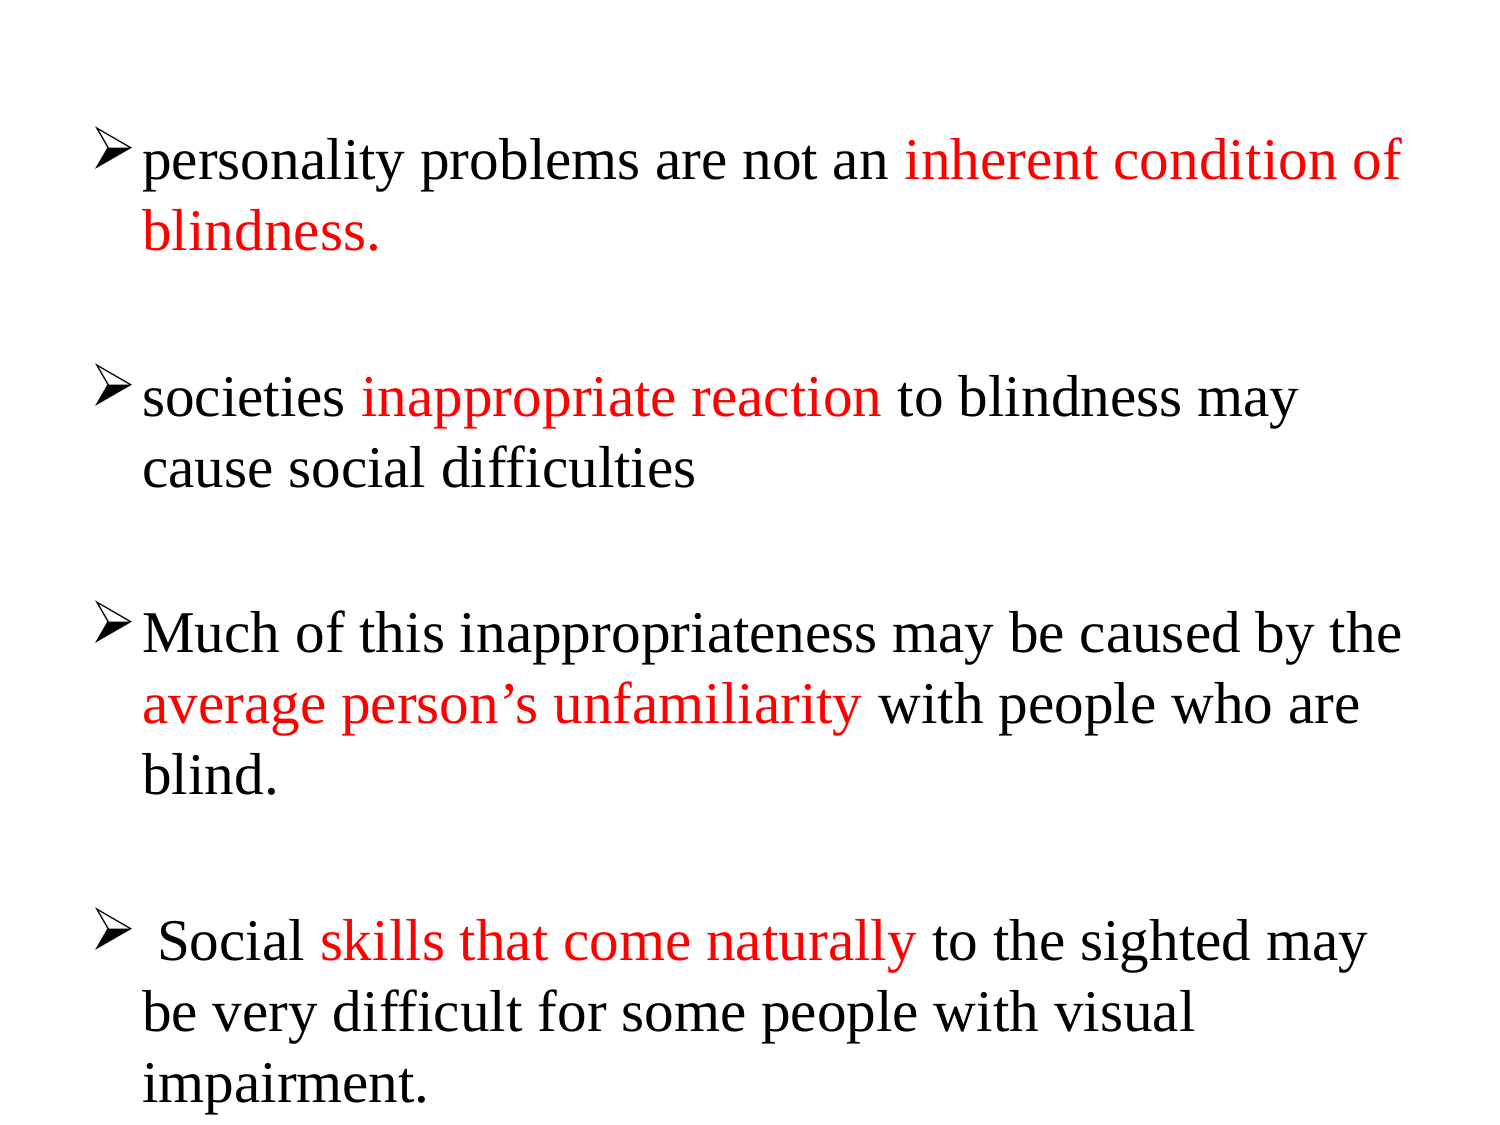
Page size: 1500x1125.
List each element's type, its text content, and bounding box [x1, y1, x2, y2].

list personality problems are not an inherent condition of blindness. societies inappropriate reaction to blindness may cause social difficulties Much of this inappropriateness may be caused by the average person’s unfamiliarity with people who are blind. Social skills that come naturally to the sighted may be very difficult for some people with visual impairment. [75, 112, 1425, 1125]
